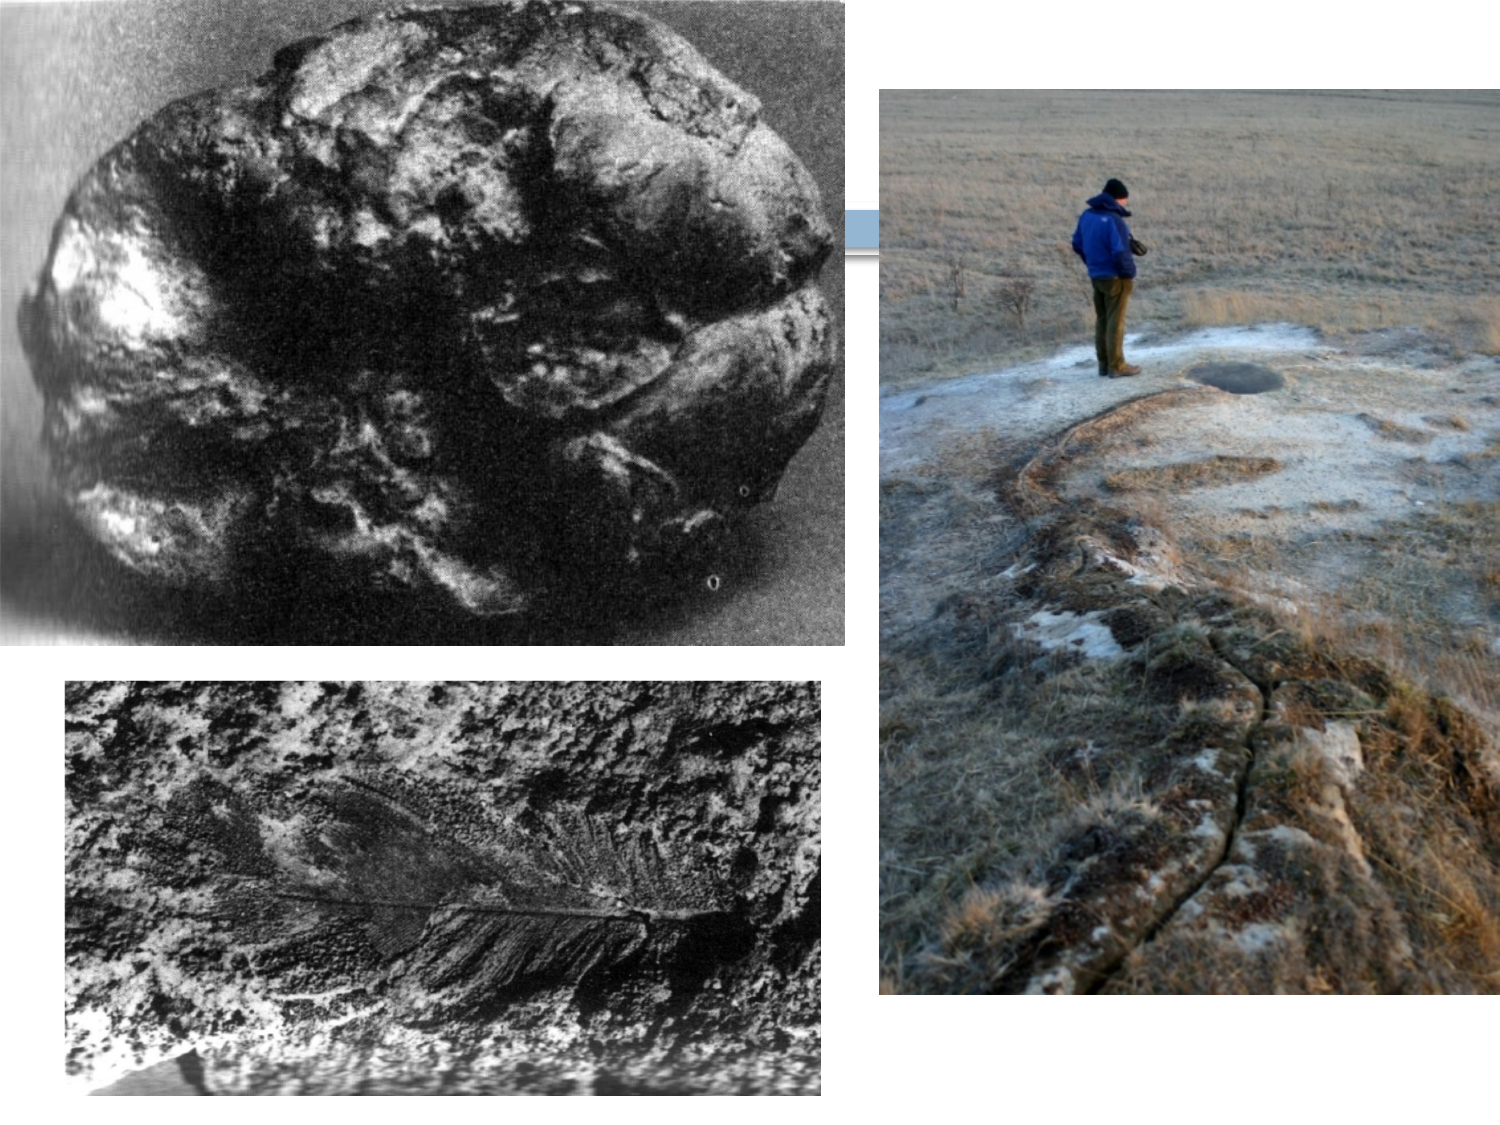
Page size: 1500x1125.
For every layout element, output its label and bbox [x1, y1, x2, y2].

picture [0, 0, 845, 1125]
picture [879, 89, 1500, 996]
